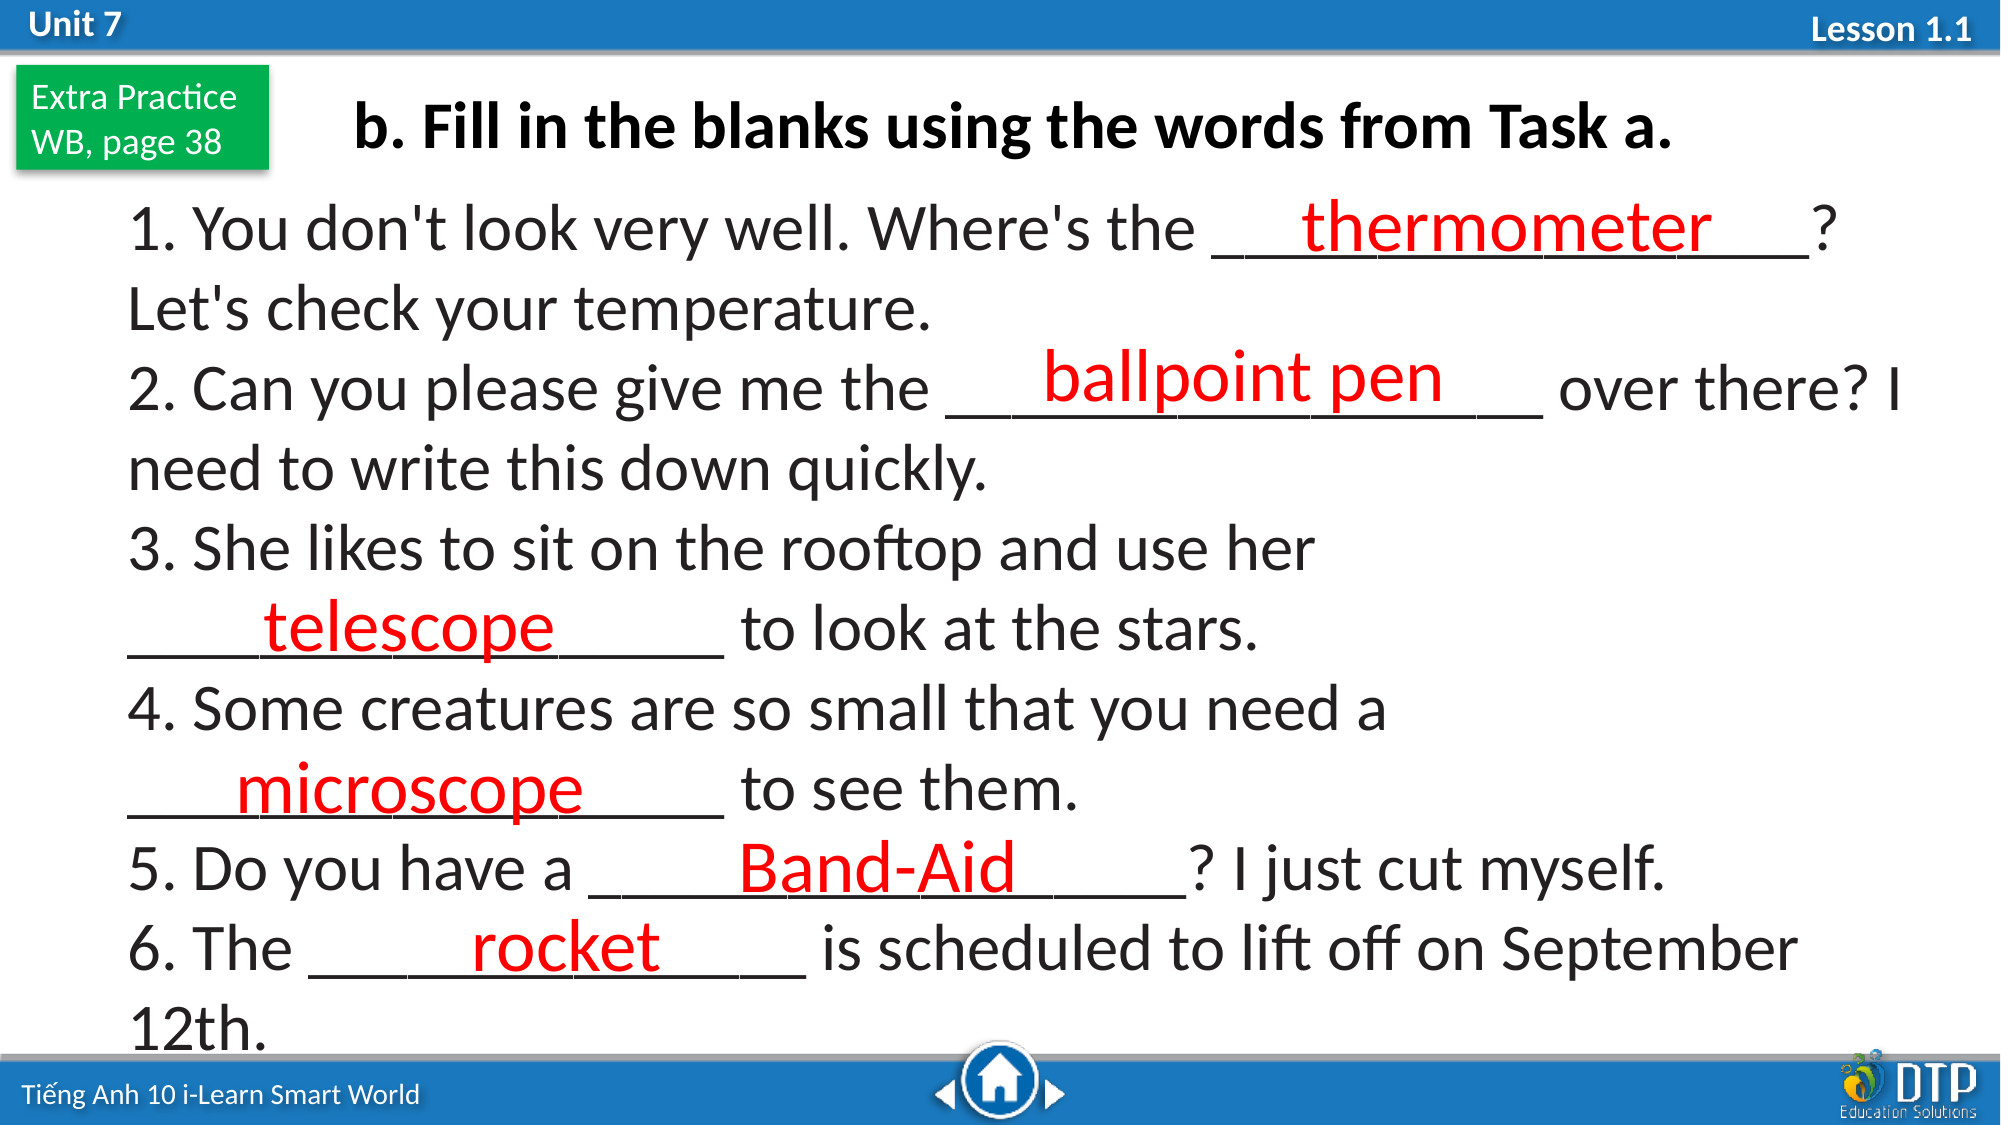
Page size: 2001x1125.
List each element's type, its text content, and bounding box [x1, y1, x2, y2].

text_box 1. You don't look very well. Where's the __________________? Let's check your temperature. 2. Can you please give me the __________________ over there? I need to write this down quickly. 3. She likes to sit on the rooftop and use her __________________ to look at the stars. 4. Some creatures are so small that you need a __________________ to see them. 5. Do you have a __________________? I just cut myself. 6. The _______________ is scheduled to lift off on September 12th. [112, 176, 1926, 1125]
text_box rocket [268, 889, 865, 995]
text_box microscope [112, 730, 708, 836]
text_box Extra Practice WB, page 38 [16, 64, 269, 170]
text_box telescope [112, 568, 708, 674]
text_box Band-Aid [580, 810, 1176, 916]
text_box thermometer [1218, 168, 1815, 274]
text_box ballpoint pen [946, 319, 1542, 424]
picture [0, 0, 2001, 1125]
text_box b. Fill in the blanks using the words from Task a. [338, 74, 1706, 170]
